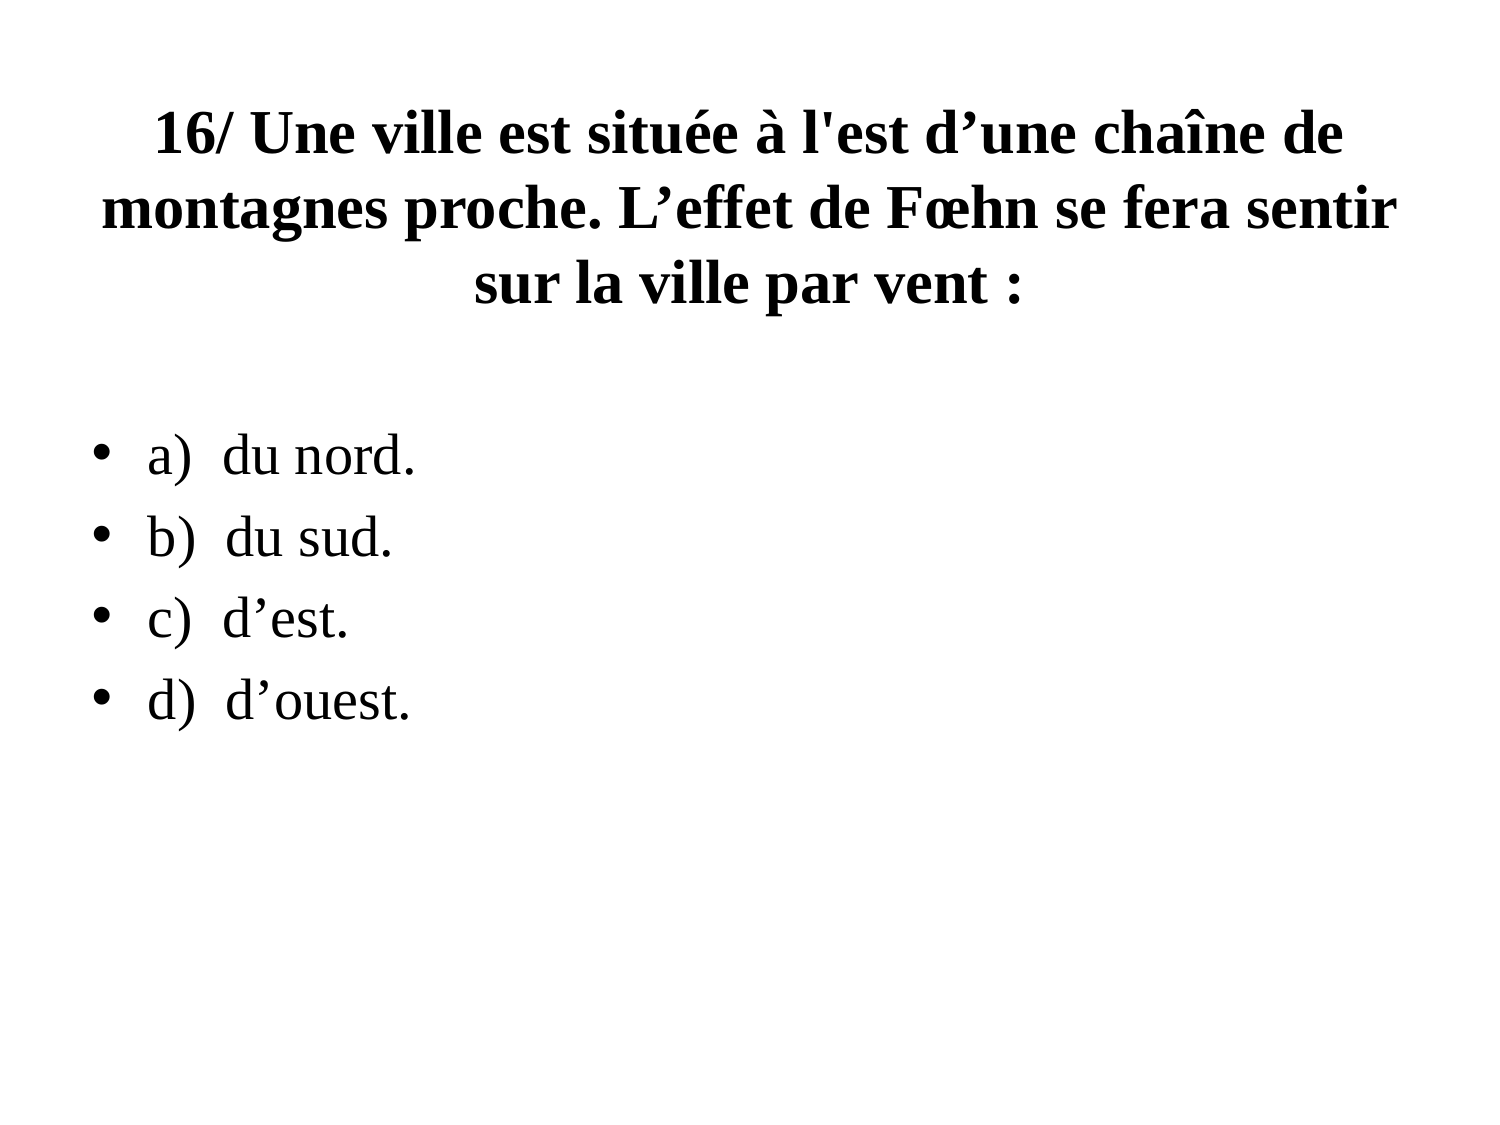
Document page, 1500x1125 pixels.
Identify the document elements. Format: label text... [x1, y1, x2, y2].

list a) du nord. b) du sud. c) d’est. d) d’ouest. [76, 408, 1343, 982]
title 16/ Une ville est située à l'est d’une chaîne de montagnes proche. L’effet de Fœhn se fera sentir sur la ville par vent : [75, 45, 1425, 362]
